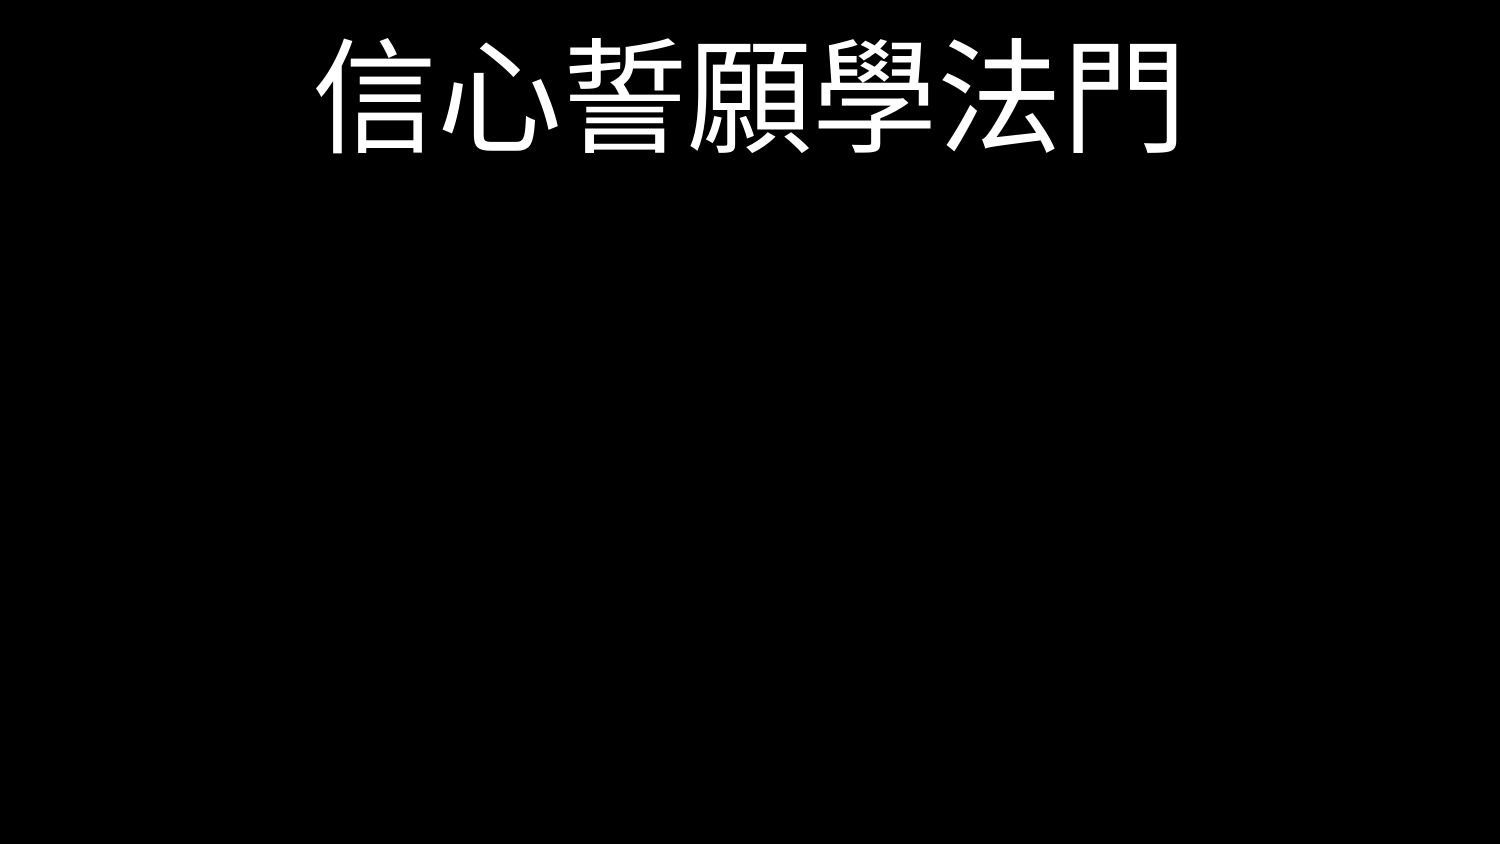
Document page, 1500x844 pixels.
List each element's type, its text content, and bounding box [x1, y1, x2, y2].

title 信心誓願學法門 [0, 35, 1500, 151]
